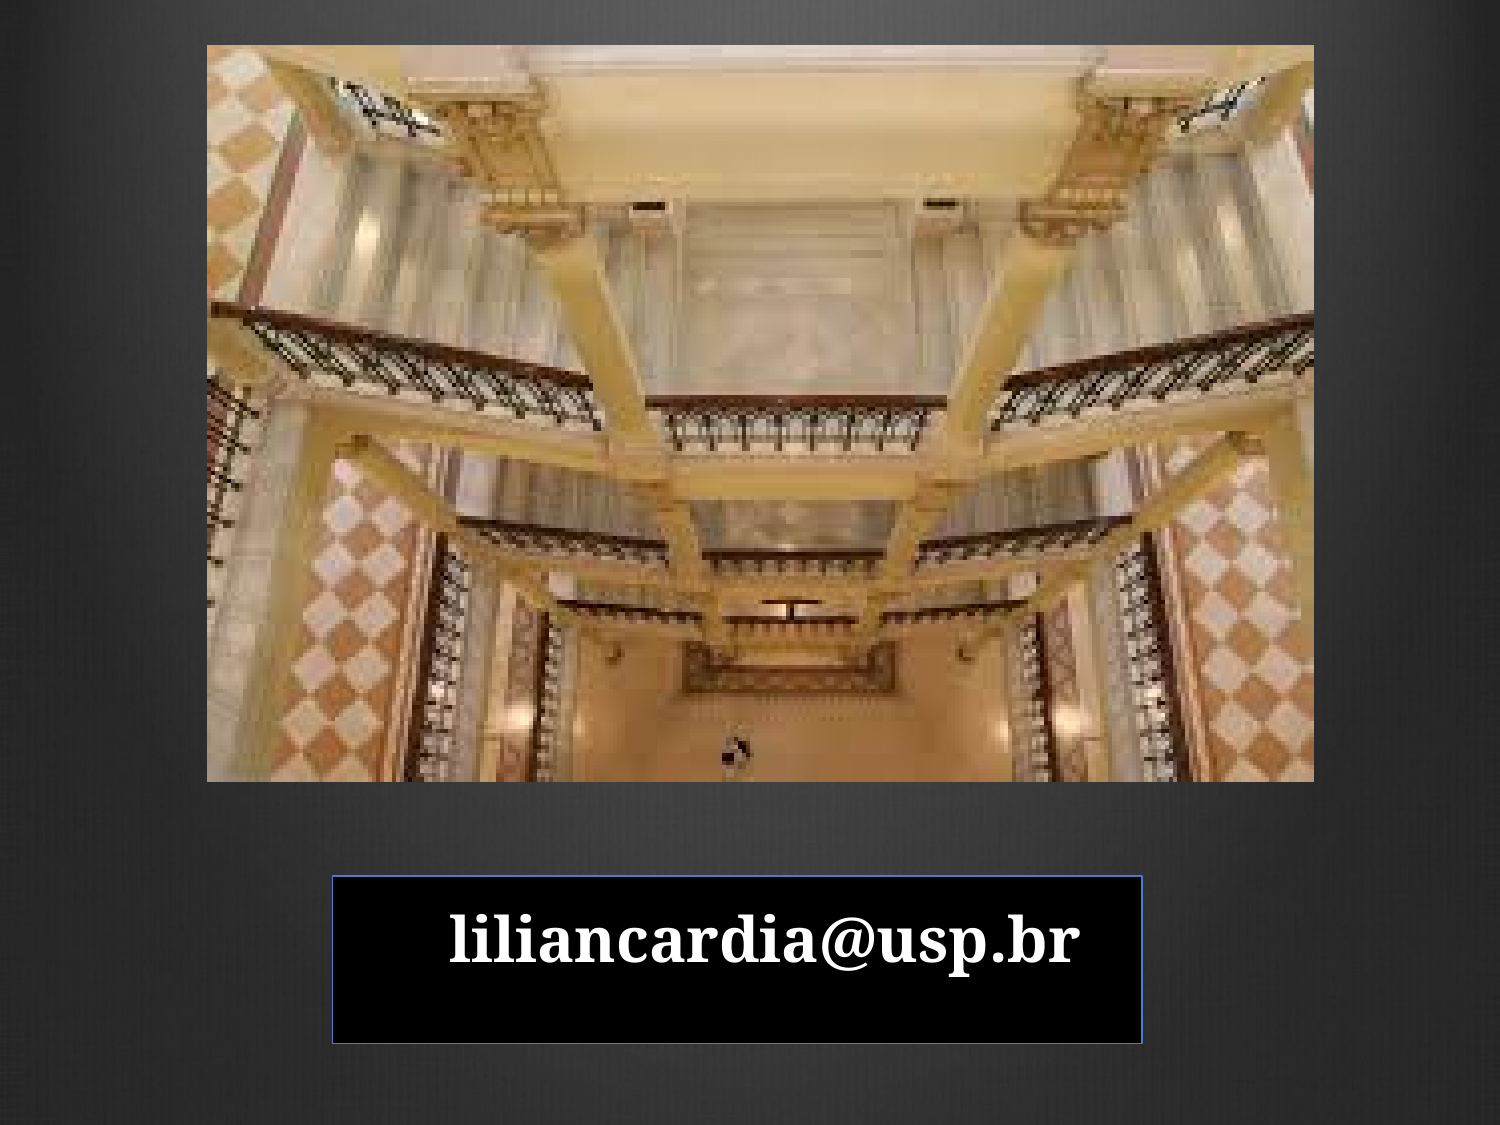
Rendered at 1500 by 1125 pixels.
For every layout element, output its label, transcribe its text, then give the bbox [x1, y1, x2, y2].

list liliancardia@usp.br [332, 875, 1142, 1044]
picture [207, 45, 1314, 782]
